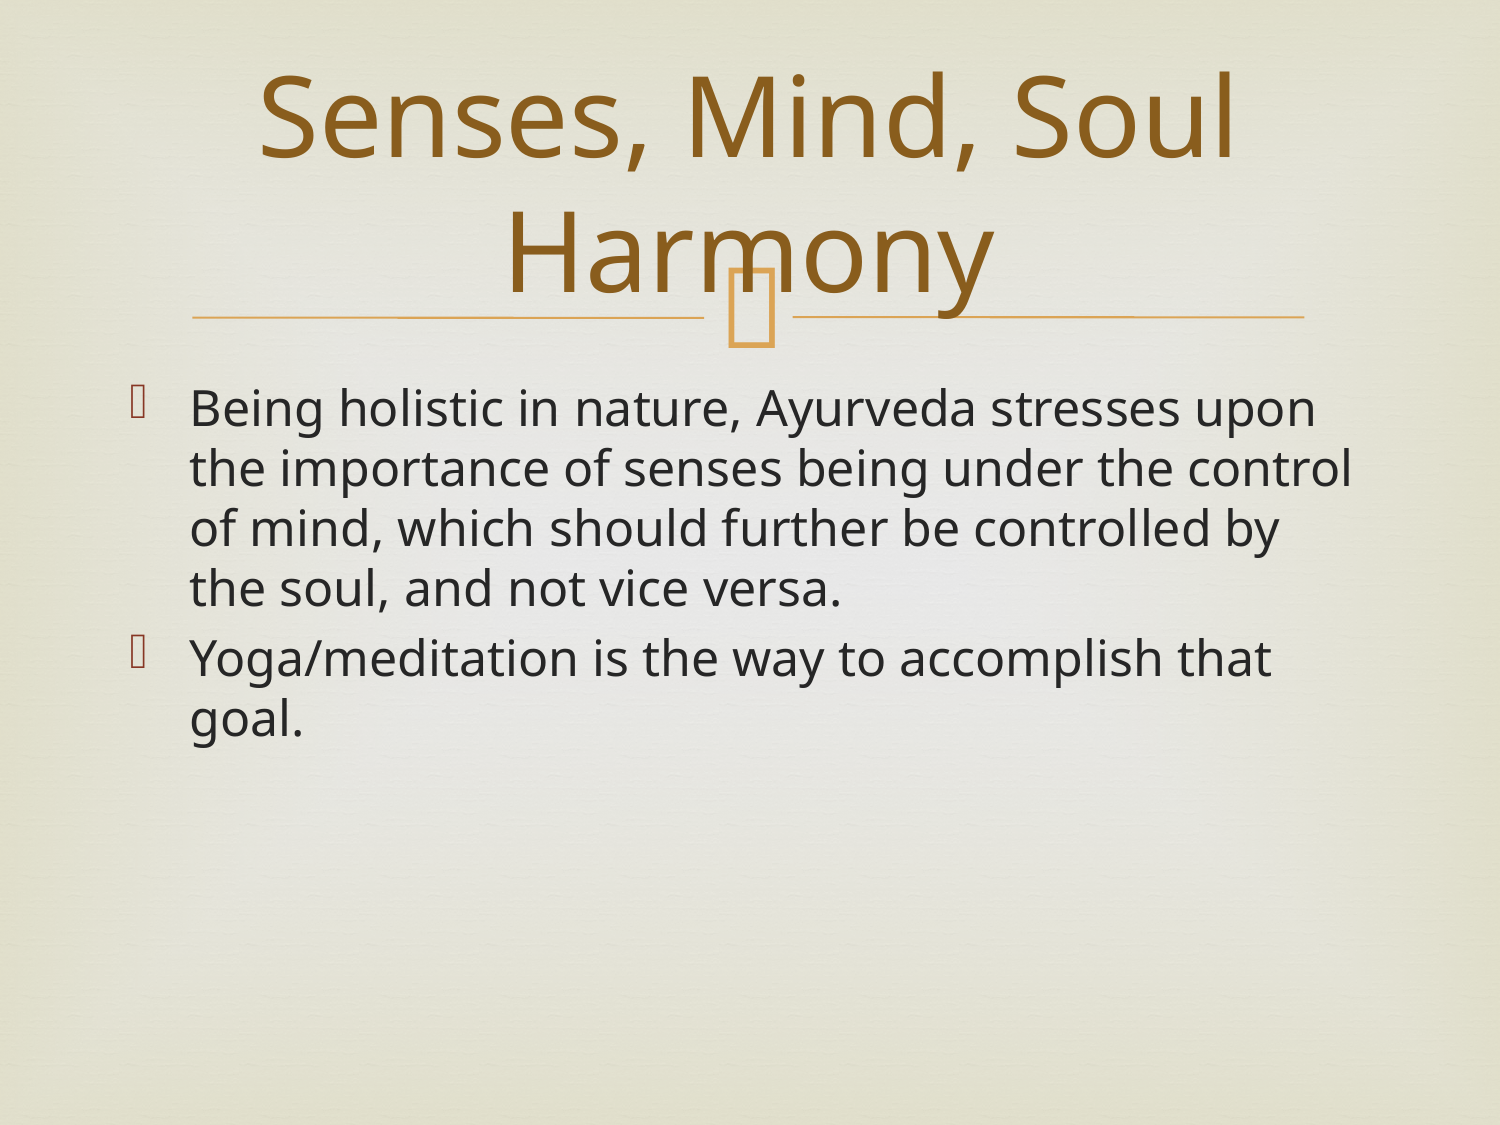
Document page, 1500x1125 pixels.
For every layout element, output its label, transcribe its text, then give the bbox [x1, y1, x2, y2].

title Senses, Mind, Soul Harmony [112, 93, 1386, 267]
list Being holistic in nature, Ayurveda stresses upon the importance of senses being under the control of mind, which should further be controlled by the soul, and not vice versa. Yoga/meditation is the way to accomplish that goal. [114, 368, 1386, 1005]
